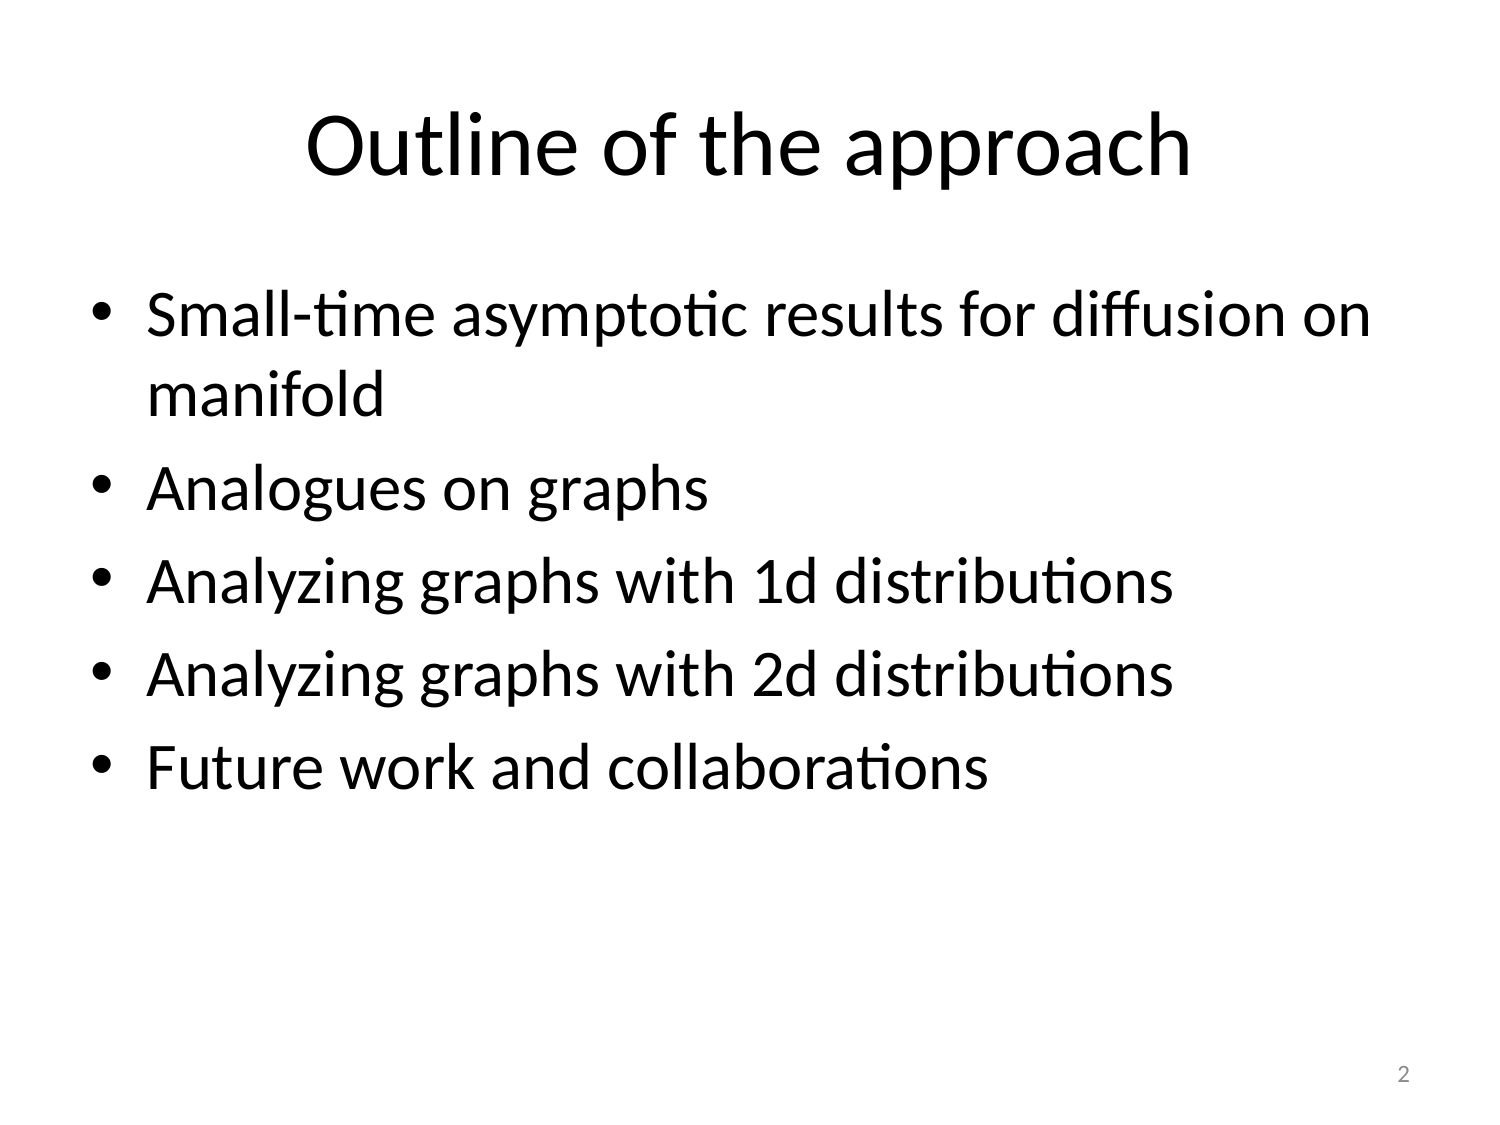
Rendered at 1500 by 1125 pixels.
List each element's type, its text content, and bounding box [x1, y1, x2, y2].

slide_number 2 [1074, 1042, 1425, 1103]
title Outline of the approach [75, 45, 1425, 233]
list Small-time asymptotic results for diffusion on manifold Analogues on graphs Analyzing graphs with 1d distributions Analyzing graphs with 2d distributions Future work and collaborations [75, 262, 1425, 1005]
